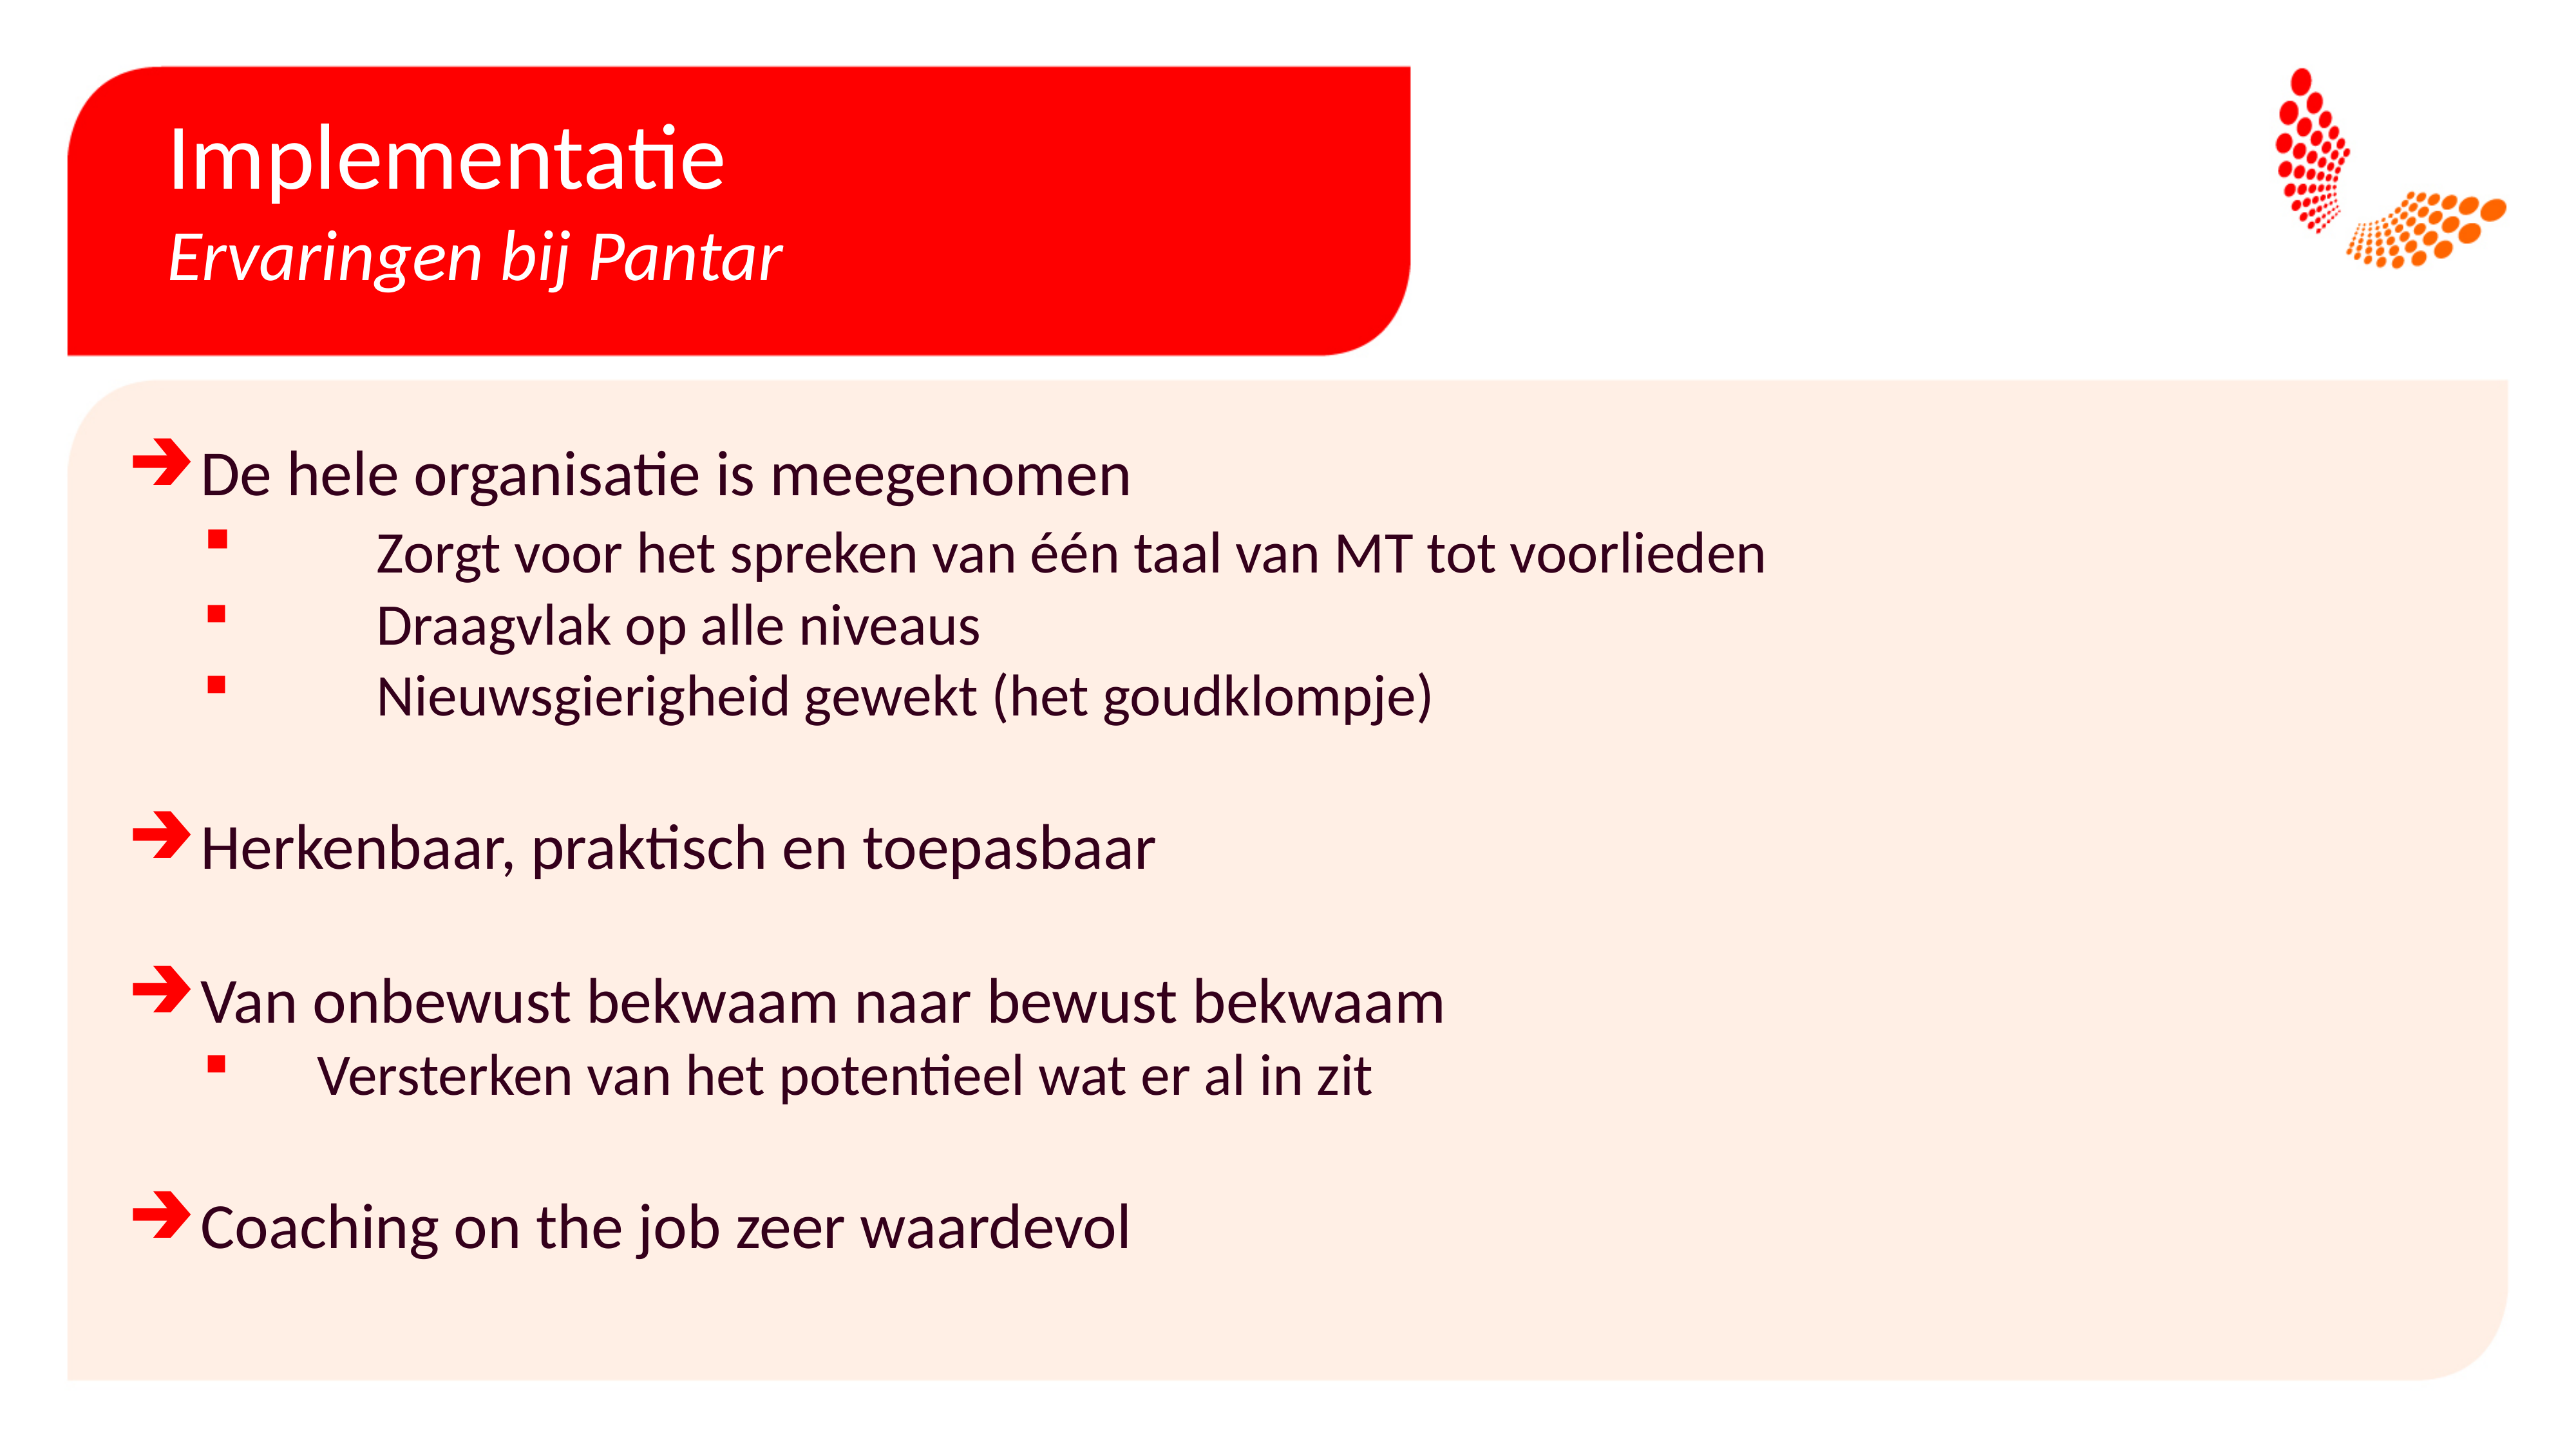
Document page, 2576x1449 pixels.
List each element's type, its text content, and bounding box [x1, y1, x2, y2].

title Implementatie Ervaringen bij Pantar [156, 85, 1349, 345]
picture [0, 0, 2576, 1449]
text_box De hele organisatie is meegenomen Zorgt voor het spreken van één taal van MT tot voorlieden Draagvlak op alle niveaus Nieuwsgierigheid gewekt (het goudklompje) Herkenbaar, praktisch en toepasbaar Van onbewust bekwaam naar bewust bekwaam Versterken van het potentieel wat er al in zit Coaching on the job zeer waardevol [118, 381, 2521, 1305]
